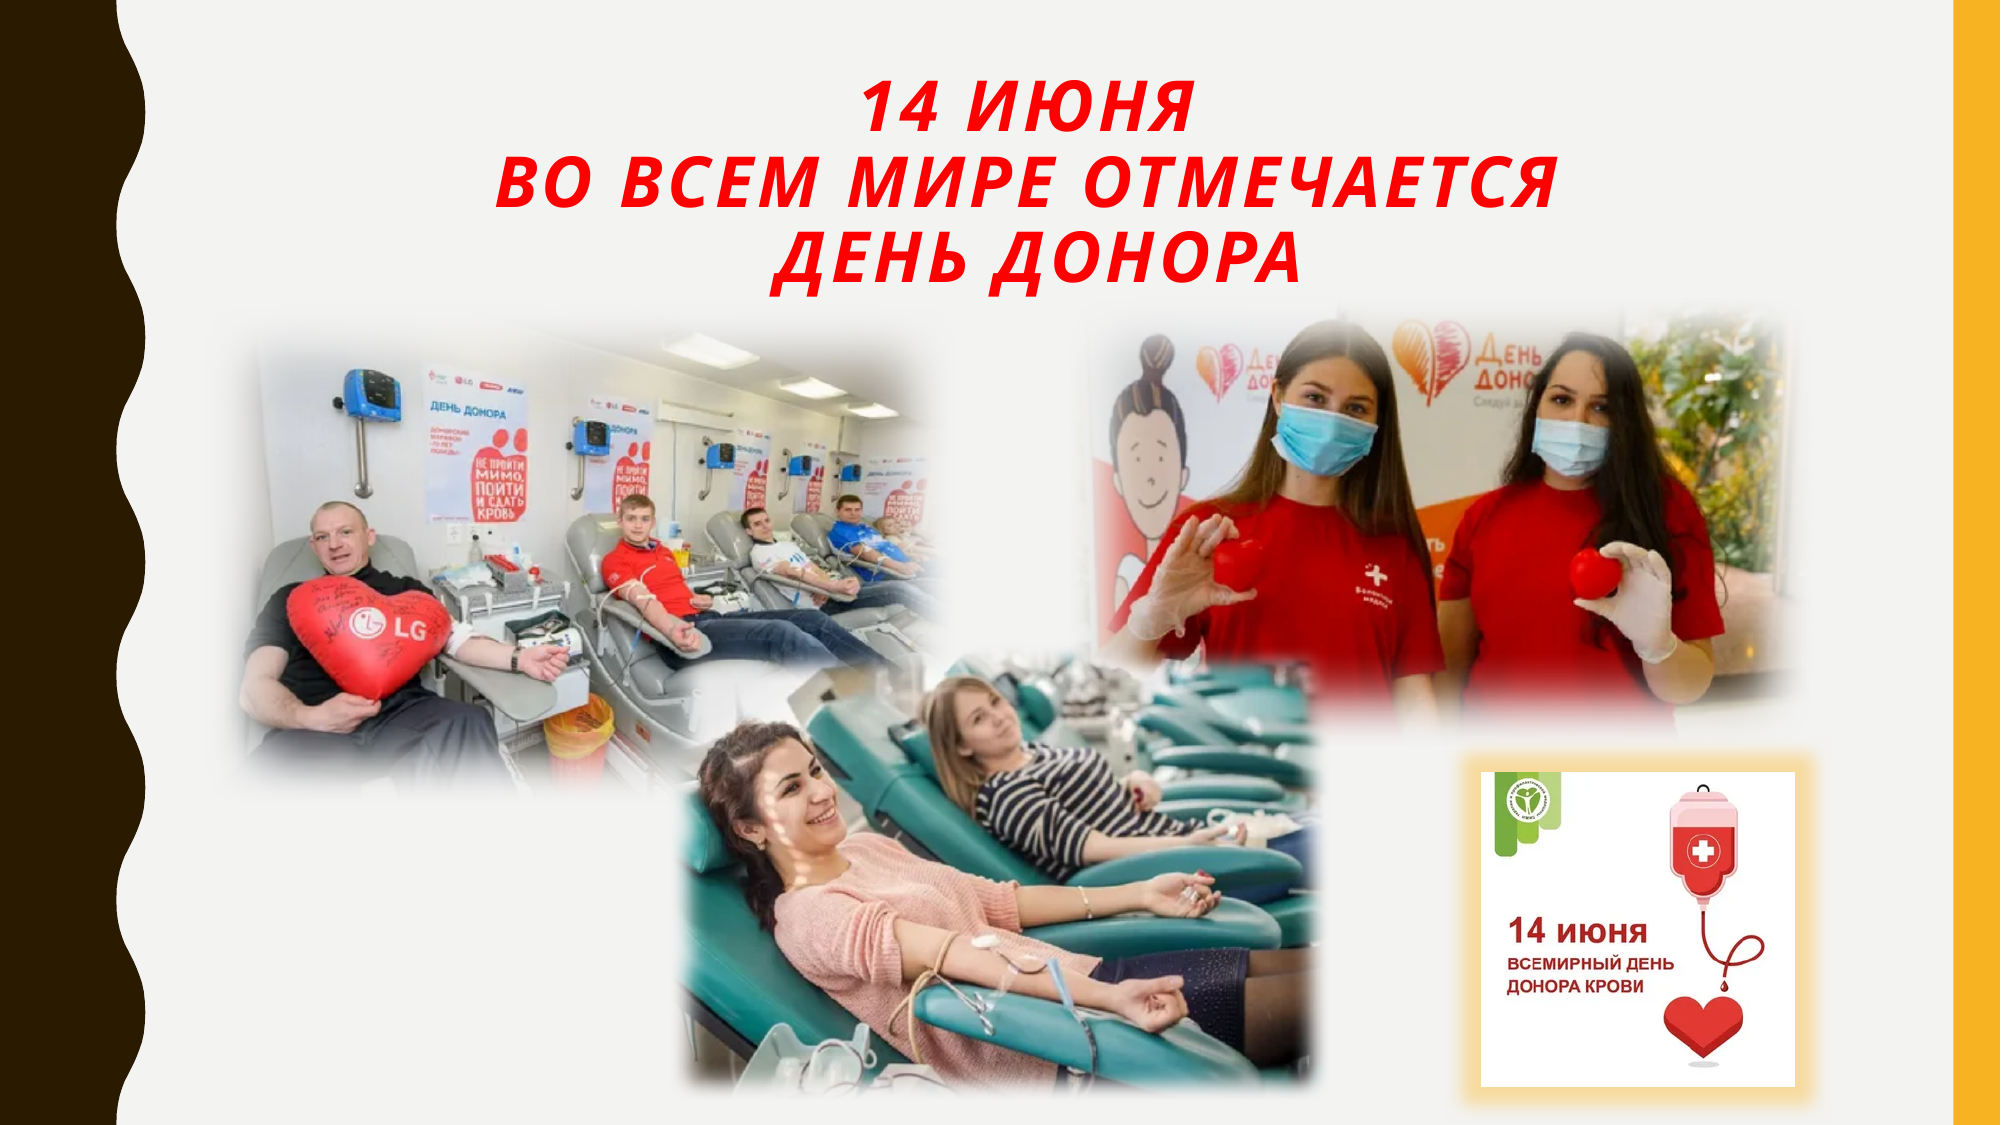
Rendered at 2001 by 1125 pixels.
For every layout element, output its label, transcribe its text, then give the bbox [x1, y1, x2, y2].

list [205, 304, 956, 805]
picture [669, 643, 1331, 1102]
picture [1480, 772, 1795, 1087]
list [1065, 293, 1816, 750]
title 14 июня во всем мире отмечается День донора [205, 62, 1875, 308]
